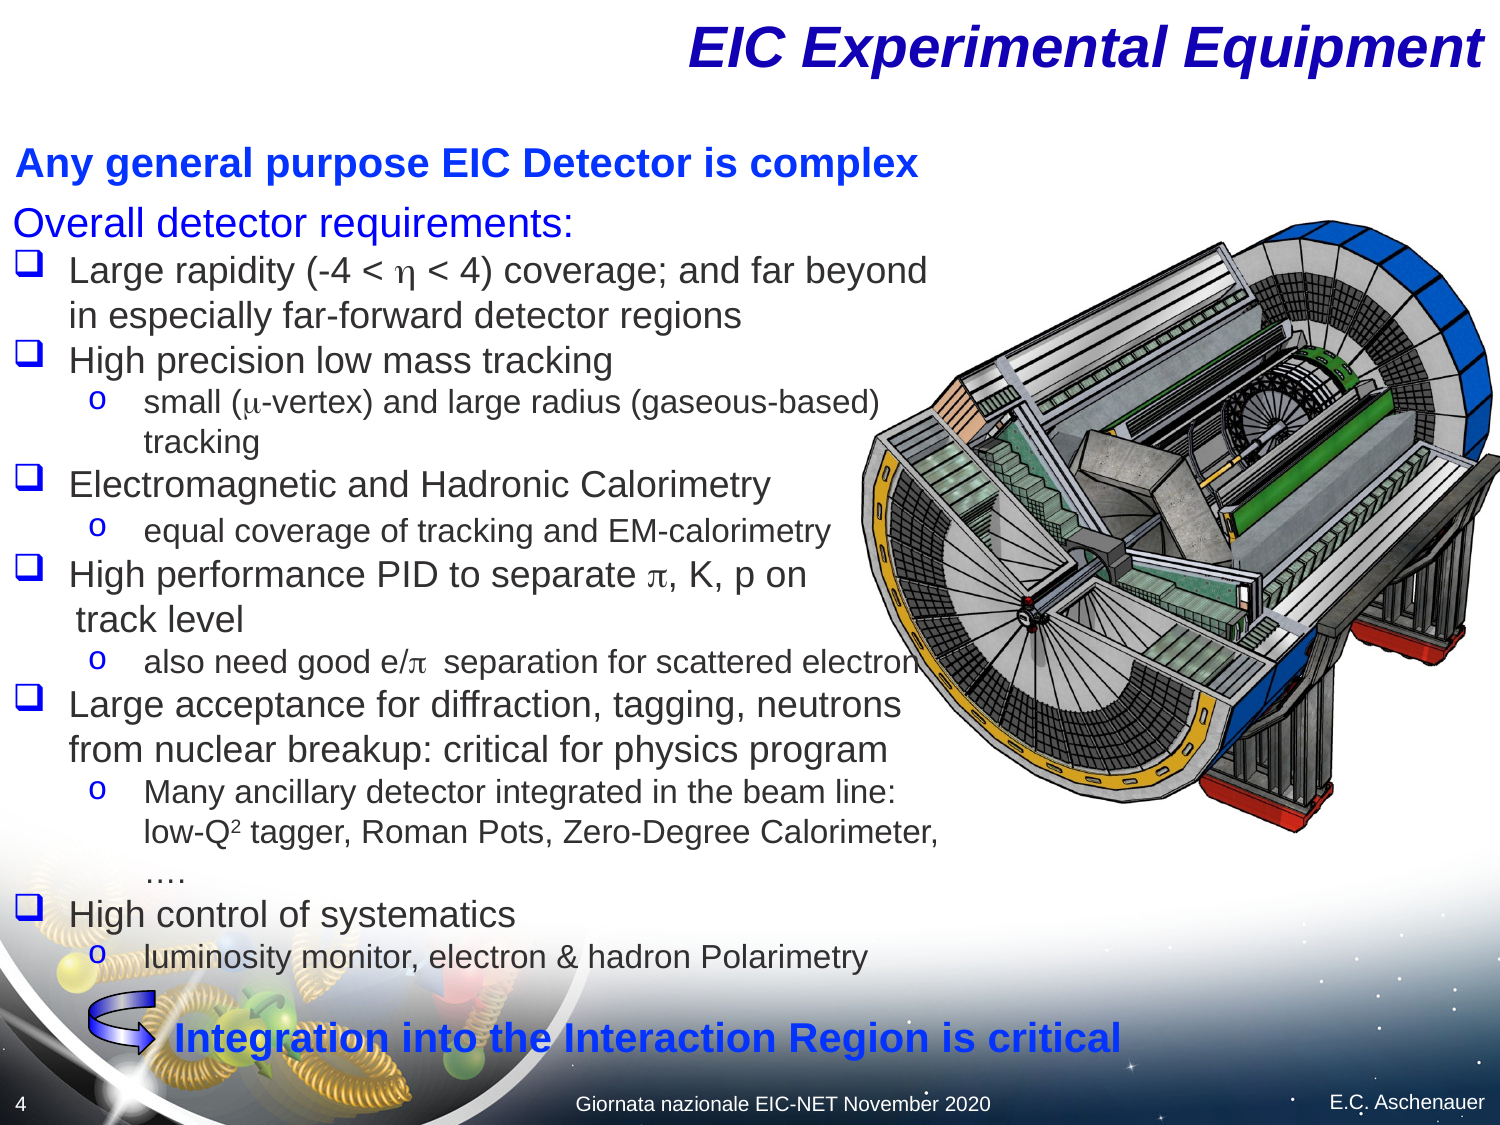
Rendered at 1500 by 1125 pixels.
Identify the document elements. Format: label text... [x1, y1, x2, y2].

title EIC Experimental Equipment [0, 0, 1500, 97]
footer Giornata nazionale EIC-NET November 2020 [462, 1081, 1104, 1125]
text_box Any general purpose EIC Detector is complex [0, 128, 1049, 193]
text_box Overall detector requirements: Large rapidity (-4 < h < 4) coverage; and far beyond in especially far-forward detector regions High precision low mass tracking small (m-vertex) and large radius (gaseous-based) tracking Electromagnetic and Hadronic Calorimetry equal coverage of tracking and EM-calorimetry High performance PID to separate p, K, p on track level also need good e/p separation for scattered electron Large acceptance for diffraction, tagging, neutrons from nuclear breakup: critical for physics program Many ancillary detector integrated in the beam line: low-Q2 tagger, Roman Pots, Zero-Degree Calorimeter, …. High control of systematics luminosity monitor, electron & hadron Polarimetry [0, 188, 956, 983]
text_box Integration into the Interaction Region is critical [159, 1003, 1215, 1069]
slide_number E.C. Aschenauer [1094, 1079, 1500, 1123]
picture [0, 97, 1500, 1125]
text_box [88, 990, 155, 1055]
slide_number 4 [0, 1081, 338, 1125]
